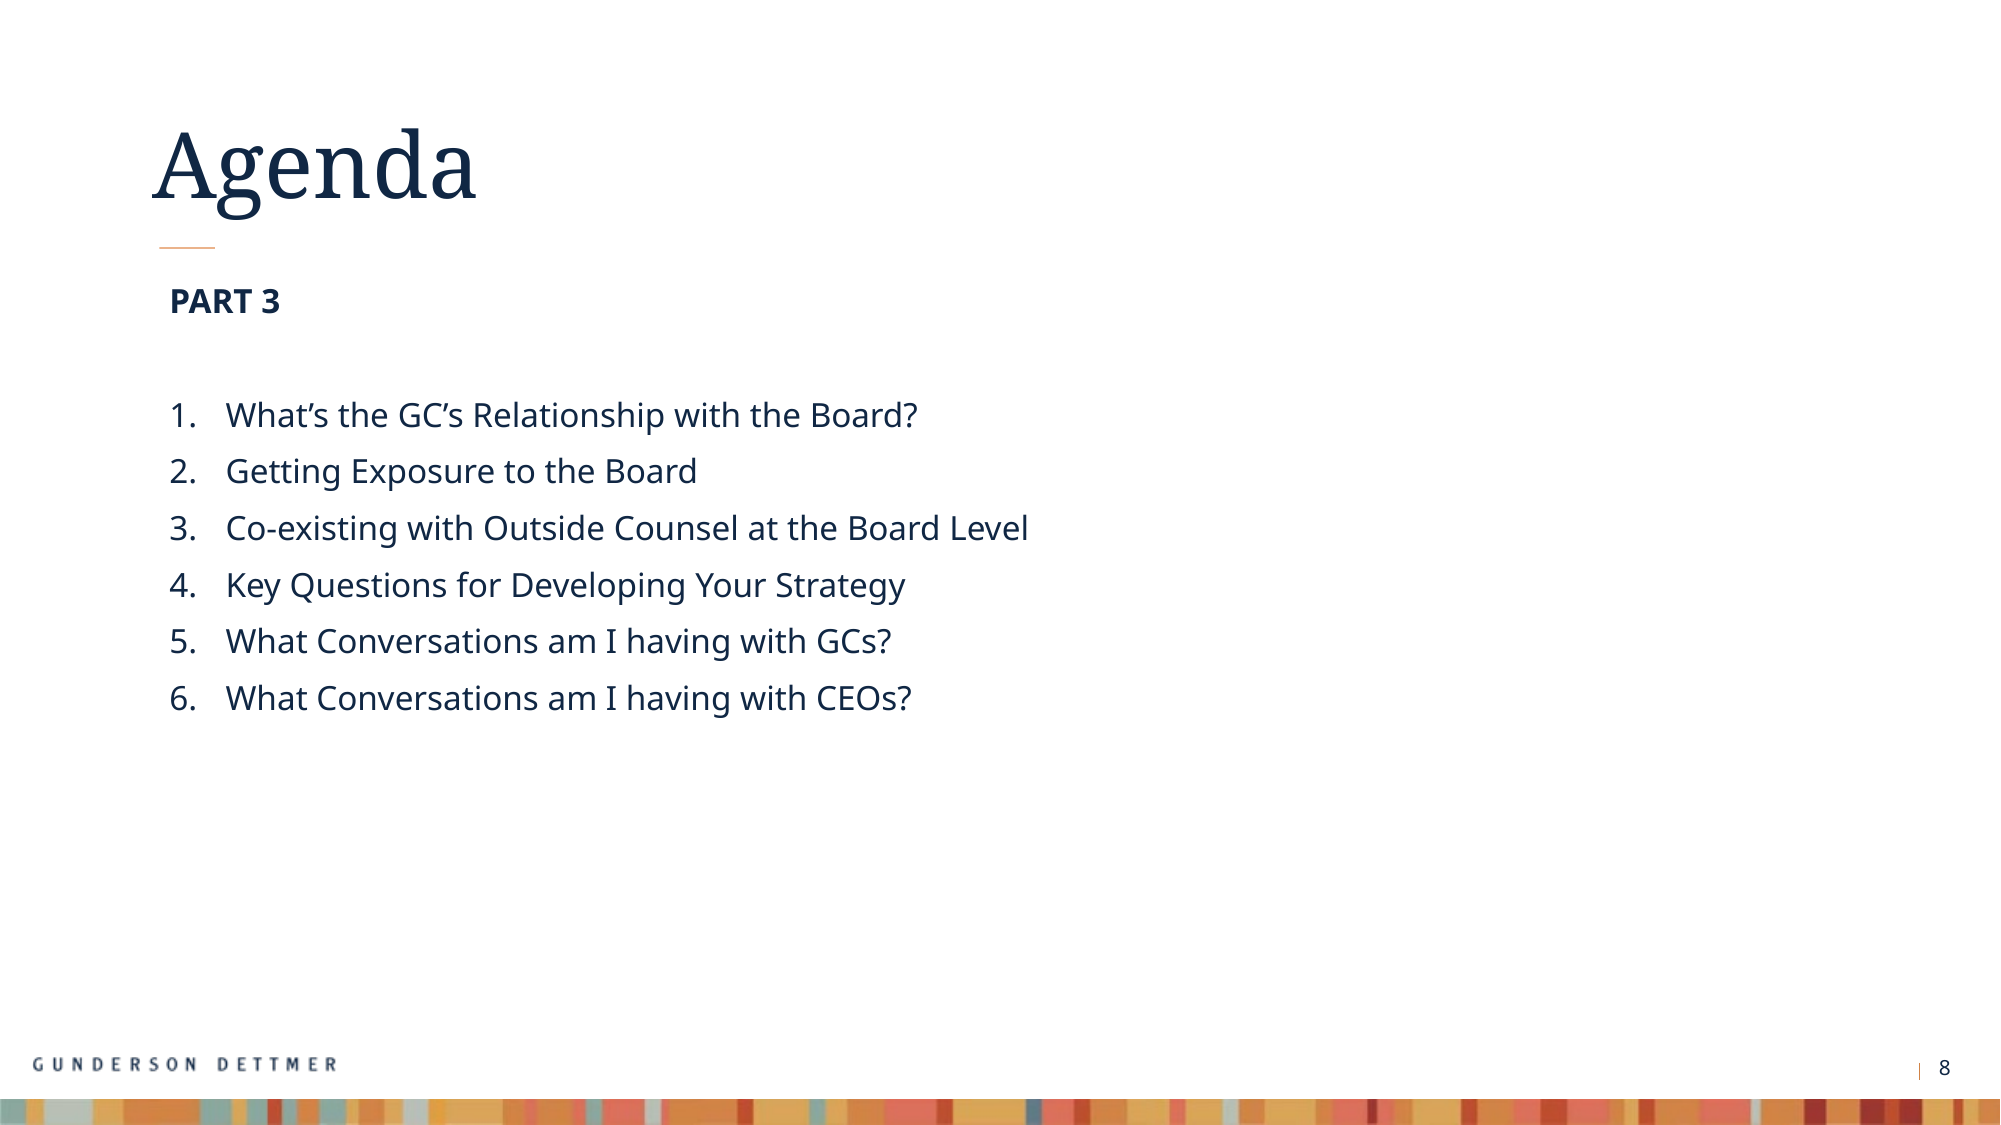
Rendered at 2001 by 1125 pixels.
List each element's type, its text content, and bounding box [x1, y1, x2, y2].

picture [32, 1056, 337, 1073]
picture [0, 1099, 2000, 1125]
slide_number 8 [1923, 1039, 2000, 1100]
list PART 3 What’s the GC’s Relationship with the Board? Getting Exposure to the Board Co-existing with Outside Counsel at the Board Level Key Questions for Developing Your Strategy What Conversations am I having with GCs? What Conversations am I having with CEOs? [154, 277, 1880, 1053]
title Agenda [137, 59, 1863, 278]
